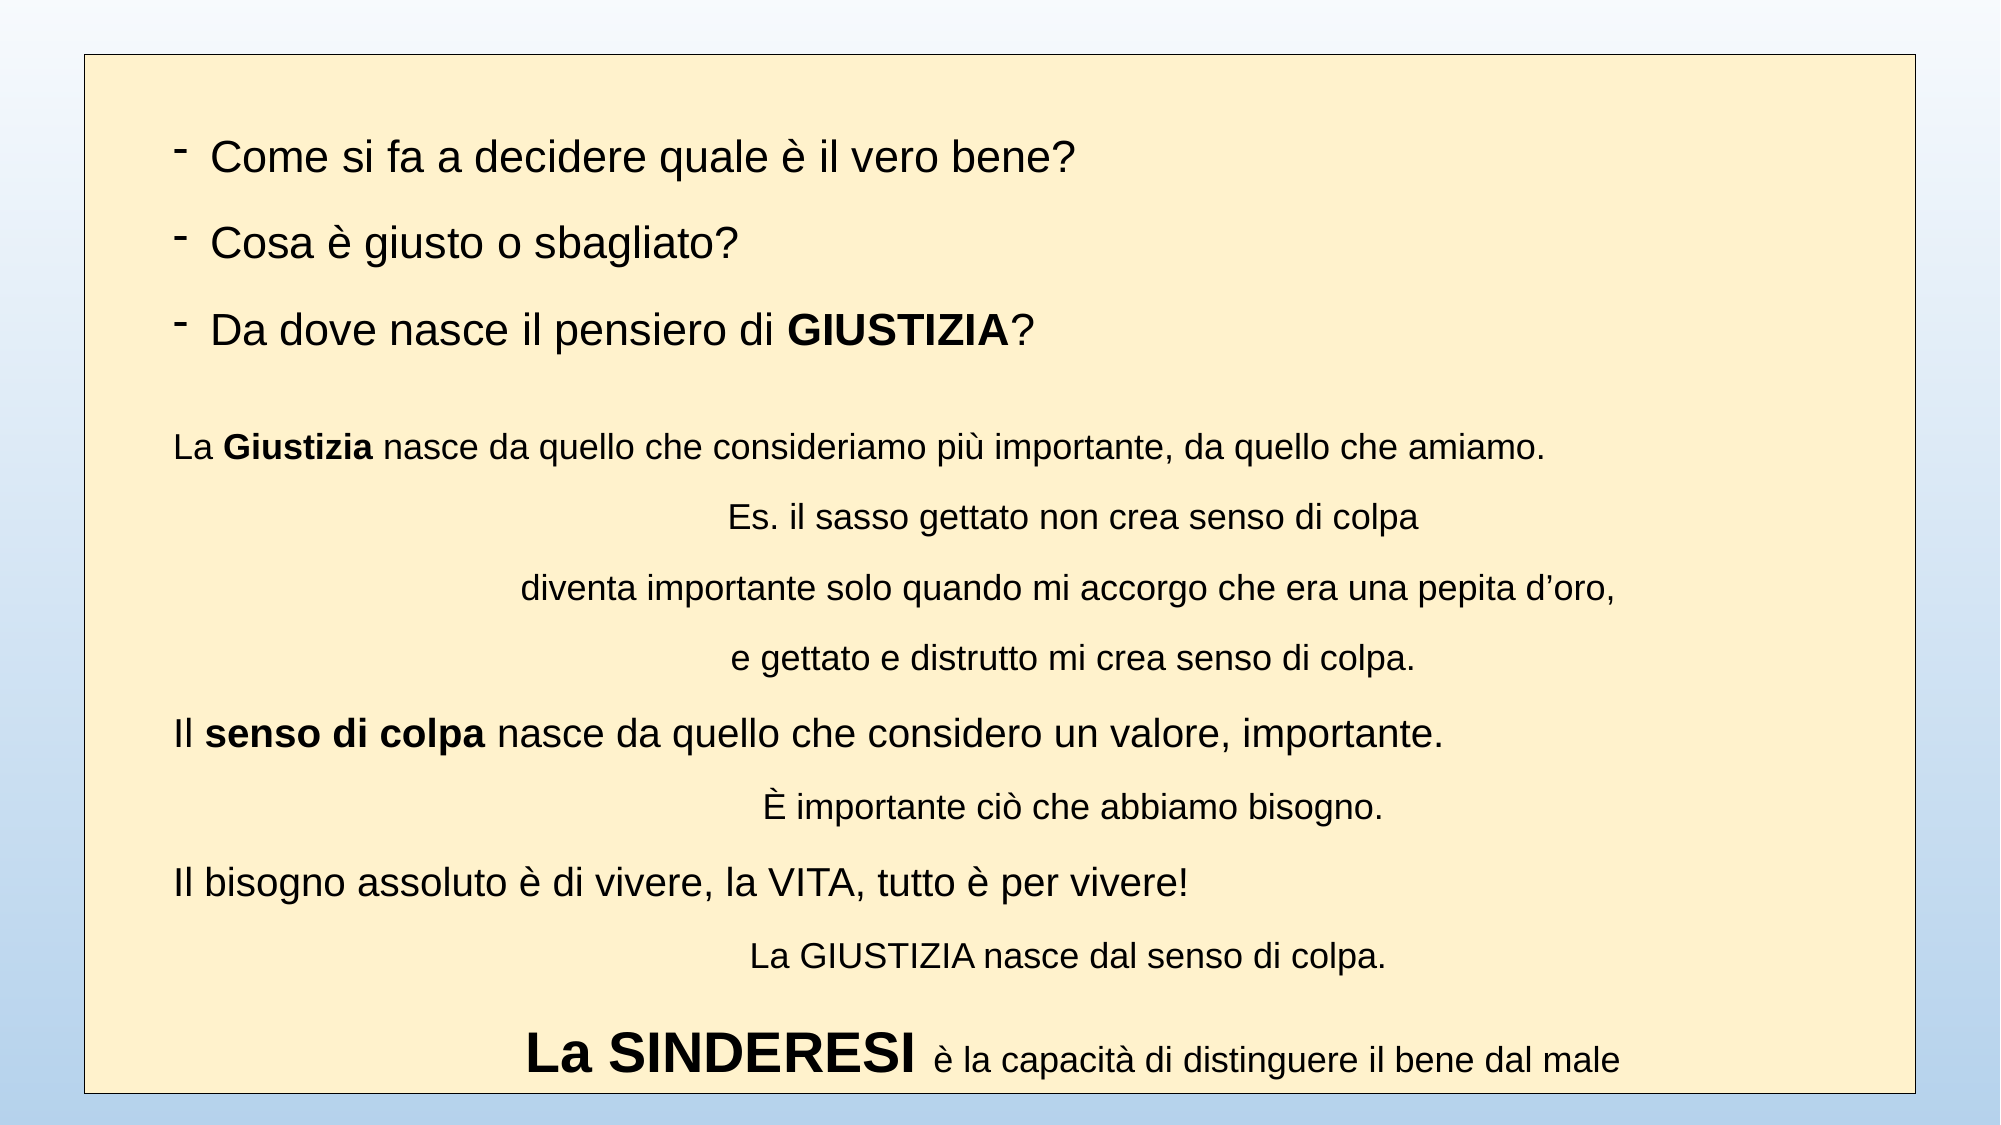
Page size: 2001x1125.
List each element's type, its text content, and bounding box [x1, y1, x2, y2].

list Come si fa a decidere quale è il vero bene? Cosa è giusto o sbagliato? Da dove nasce il pensiero di GIUSTIZIA? La Giustizia nasce da quello che consideriamo più importante, da quello che amiamo. Es. il sasso gettato non crea senso di colpa diventa importante solo quando mi accorgo che era una pepita d’oro, e gettato e distrutto mi crea senso di colpa. Il senso di colpa nasce da quello che considero un valore, importante. È importante ciò che abbiamo bisogno. Il bisogno assoluto è di vivere, la VITA, tutto è per vivere! La GIUSTIZIA nasce dal senso di colpa. La SINDERESI è la capacità di distinguere il bene dal male [84, 54, 1916, 1094]
